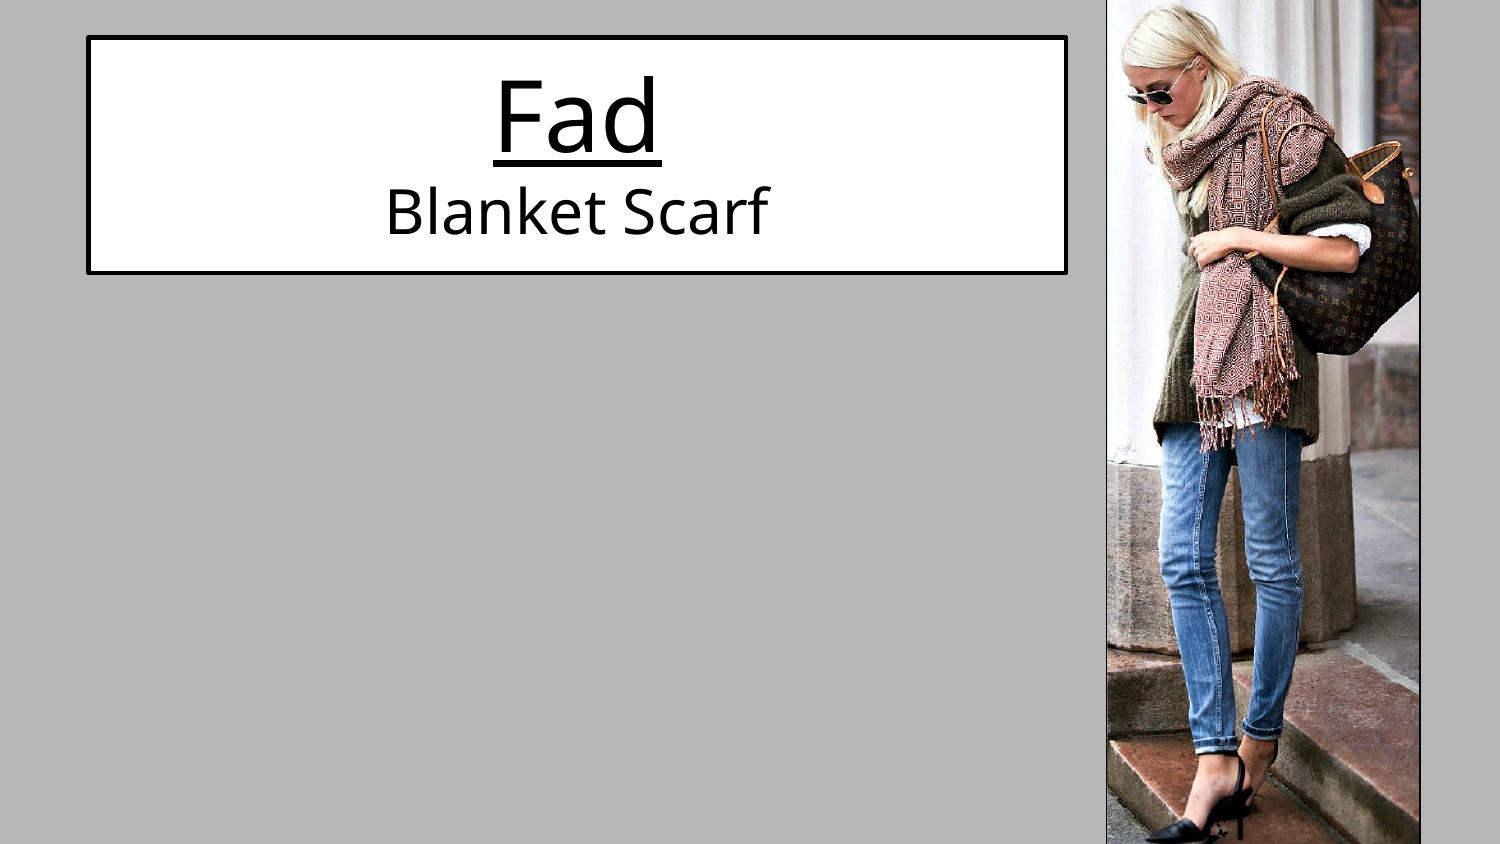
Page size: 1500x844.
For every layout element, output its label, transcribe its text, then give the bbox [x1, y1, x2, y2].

title Fad Blanket Scarf [86, 35, 1068, 275]
picture [1107, 0, 1420, 844]
